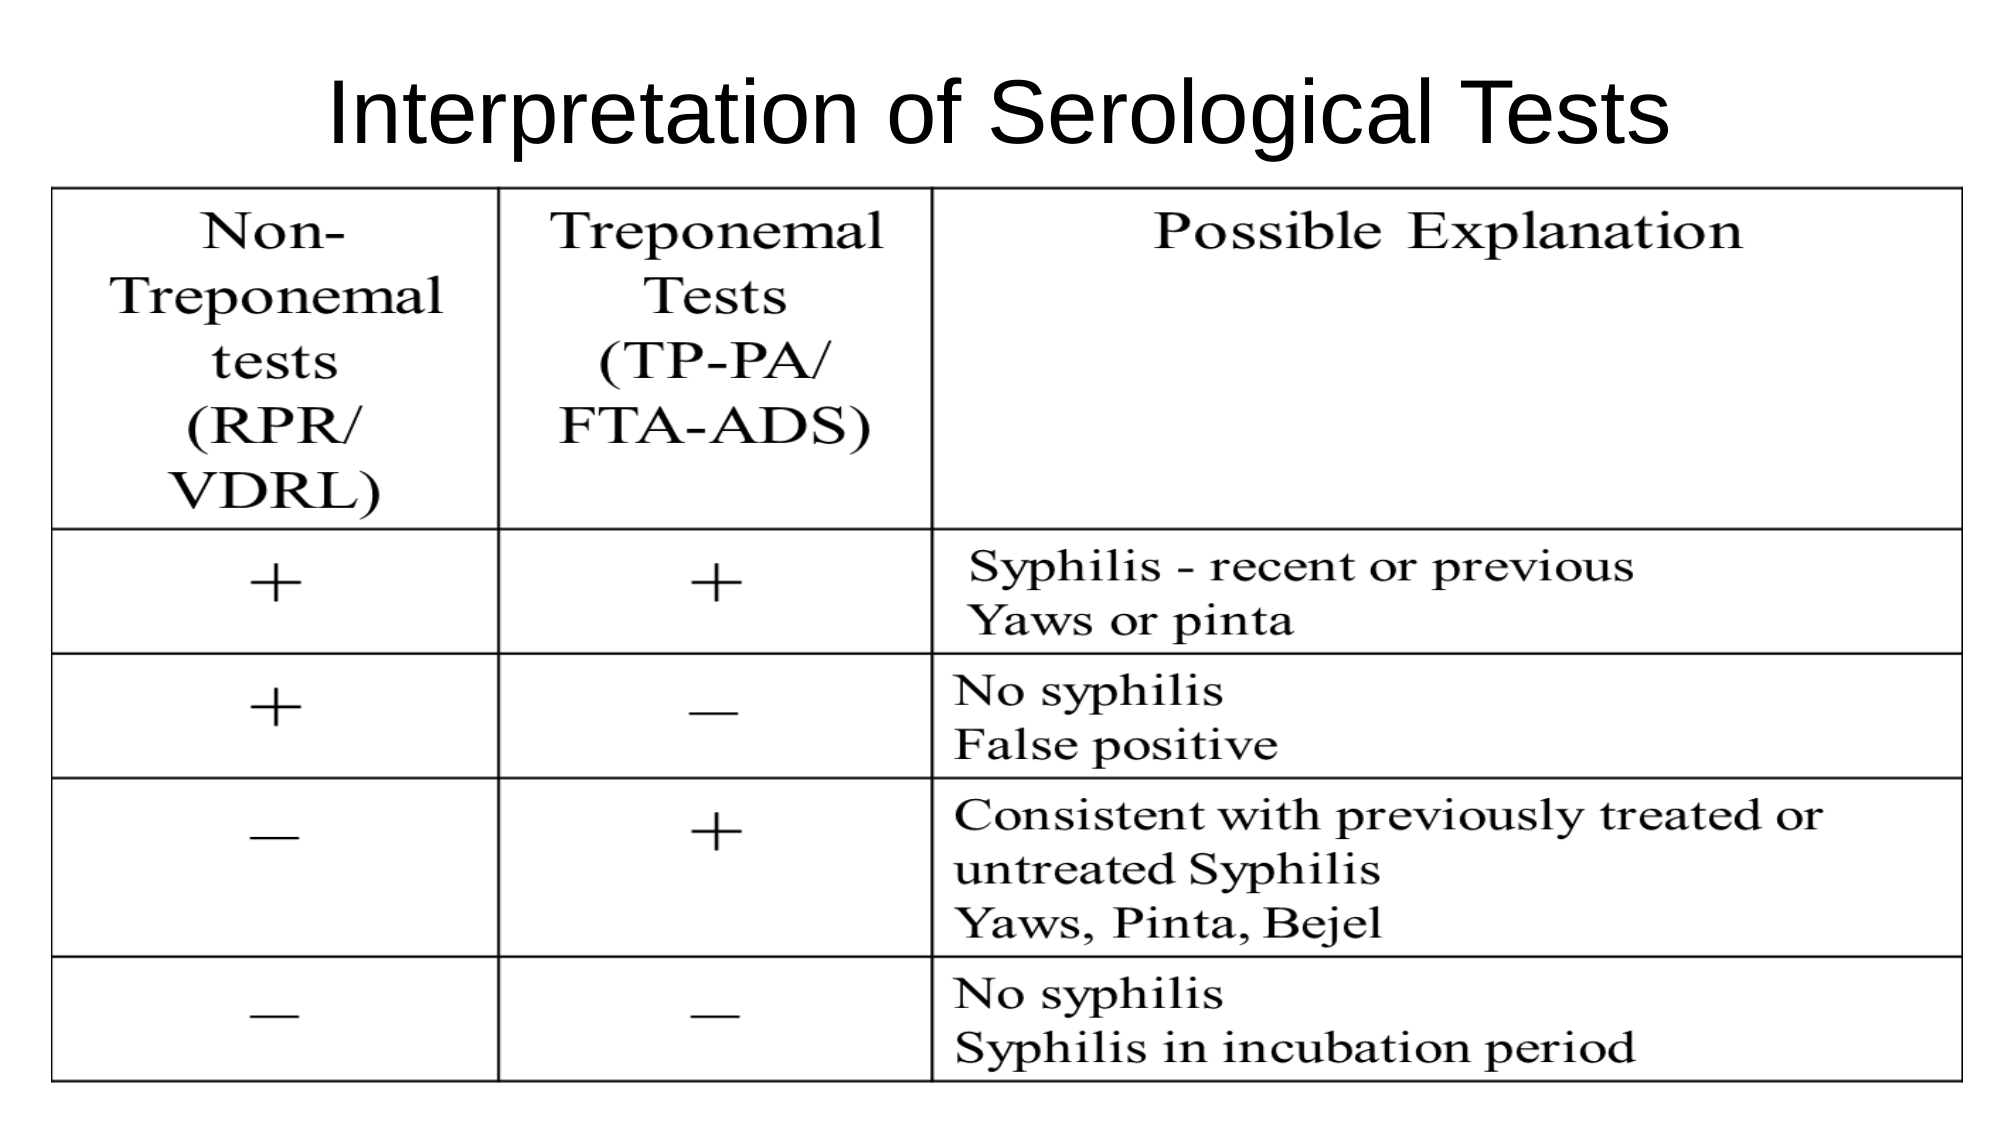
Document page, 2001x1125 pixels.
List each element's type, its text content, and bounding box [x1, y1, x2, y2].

title Interpretation of Serological Tests [99, 44, 1901, 170]
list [51, 181, 1963, 1100]
